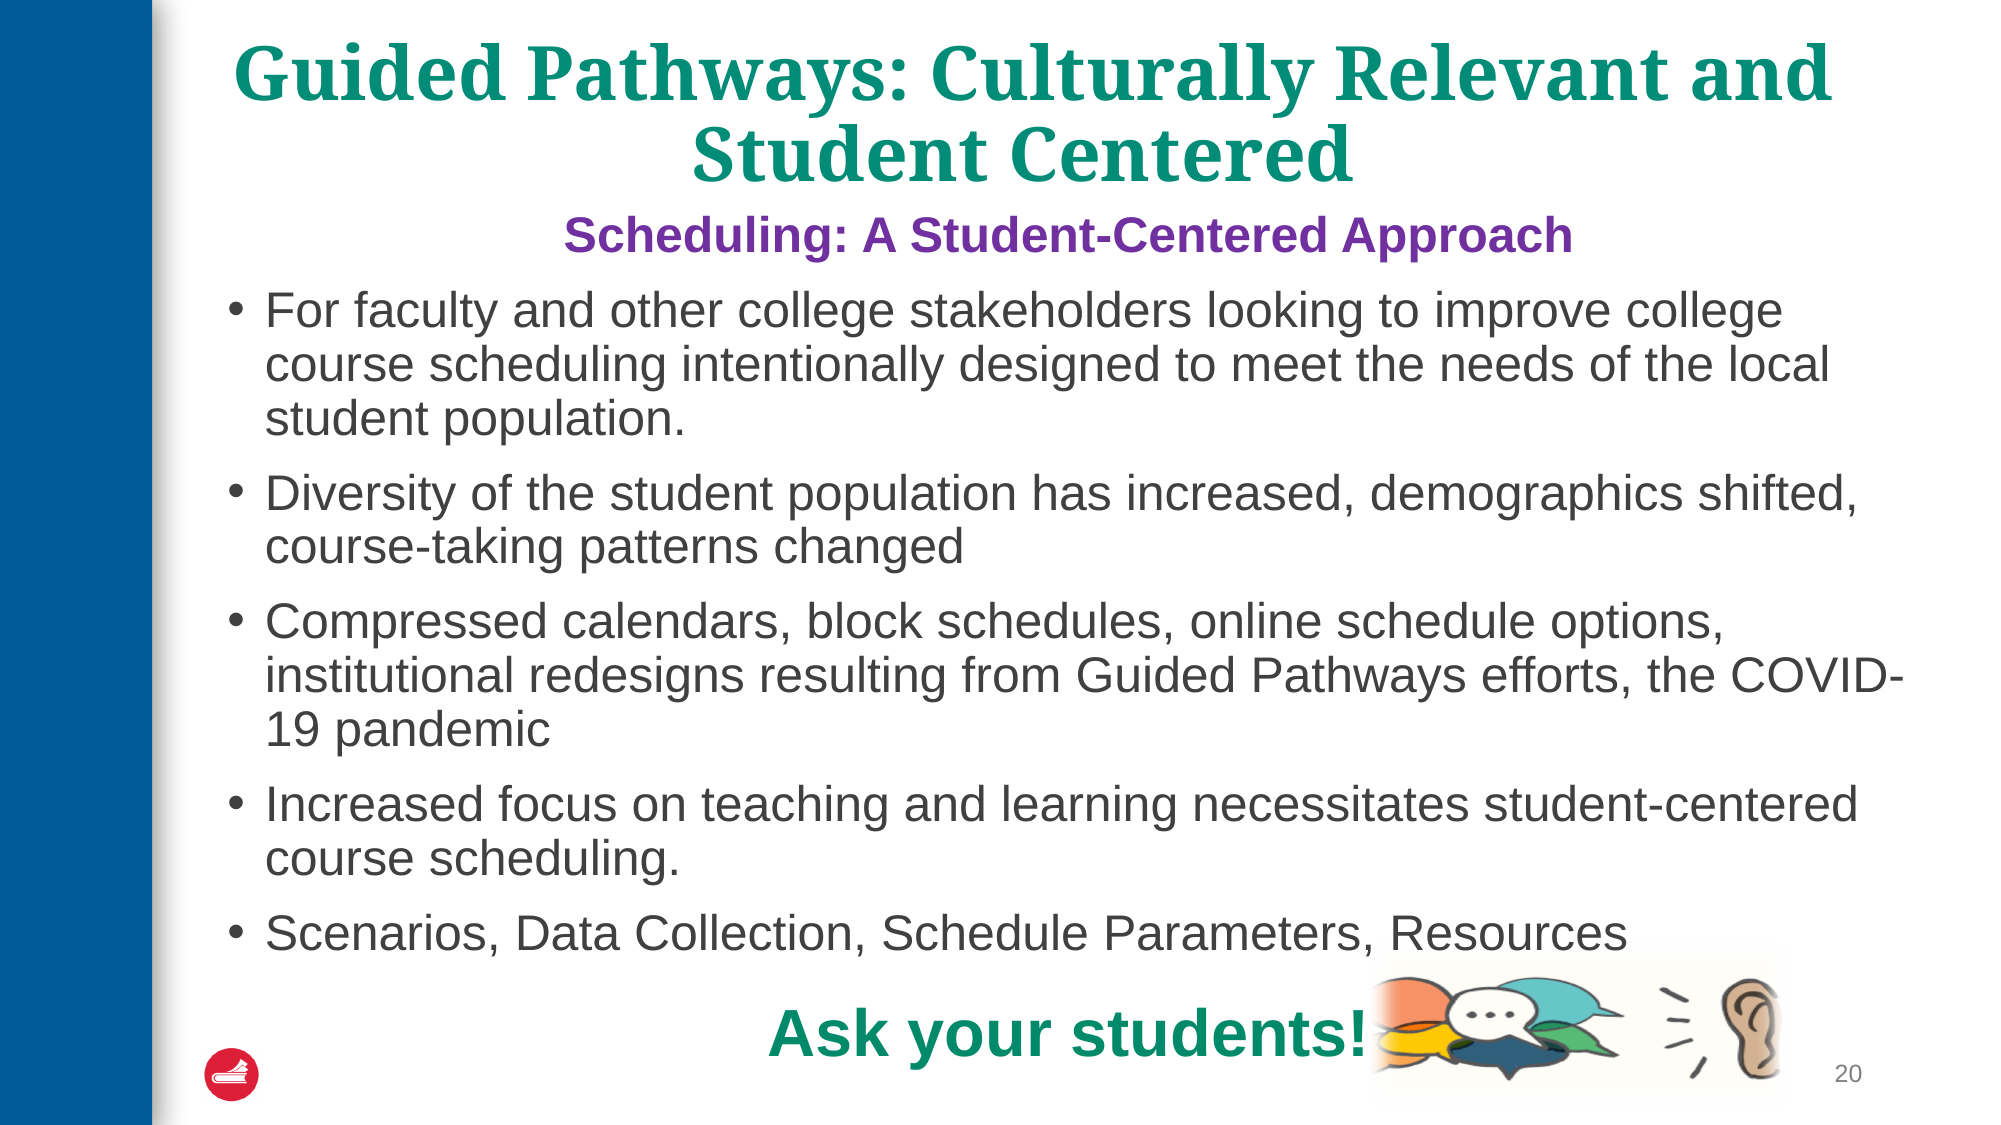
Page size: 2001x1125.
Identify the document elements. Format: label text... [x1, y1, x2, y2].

picture [202, 1046, 260, 1103]
title Guided Pathways: Culturally Relevant and Student Centered [209, 8, 1858, 226]
picture [1368, 940, 1790, 1111]
list Scheduling: A Student-Centered Approach For faculty and other college stakeholders looking to improve college course scheduling intentionally designed to meet the needs of the local student population. Diversity of the student population has increased, demographics shifted, course-taking patterns changed Compressed calendars, block schedules, online schedule options, institutional redesigns resulting from Guided Pathways efforts, the COVID-19 pandemic Increased focus on teaching and learning necessitates student-centered course scheduling. Scenarios, Data Collection, Schedule Parameters, Resources Ask your students! [212, 201, 1926, 966]
slide_number 20 [1790, 1042, 1863, 1103]
